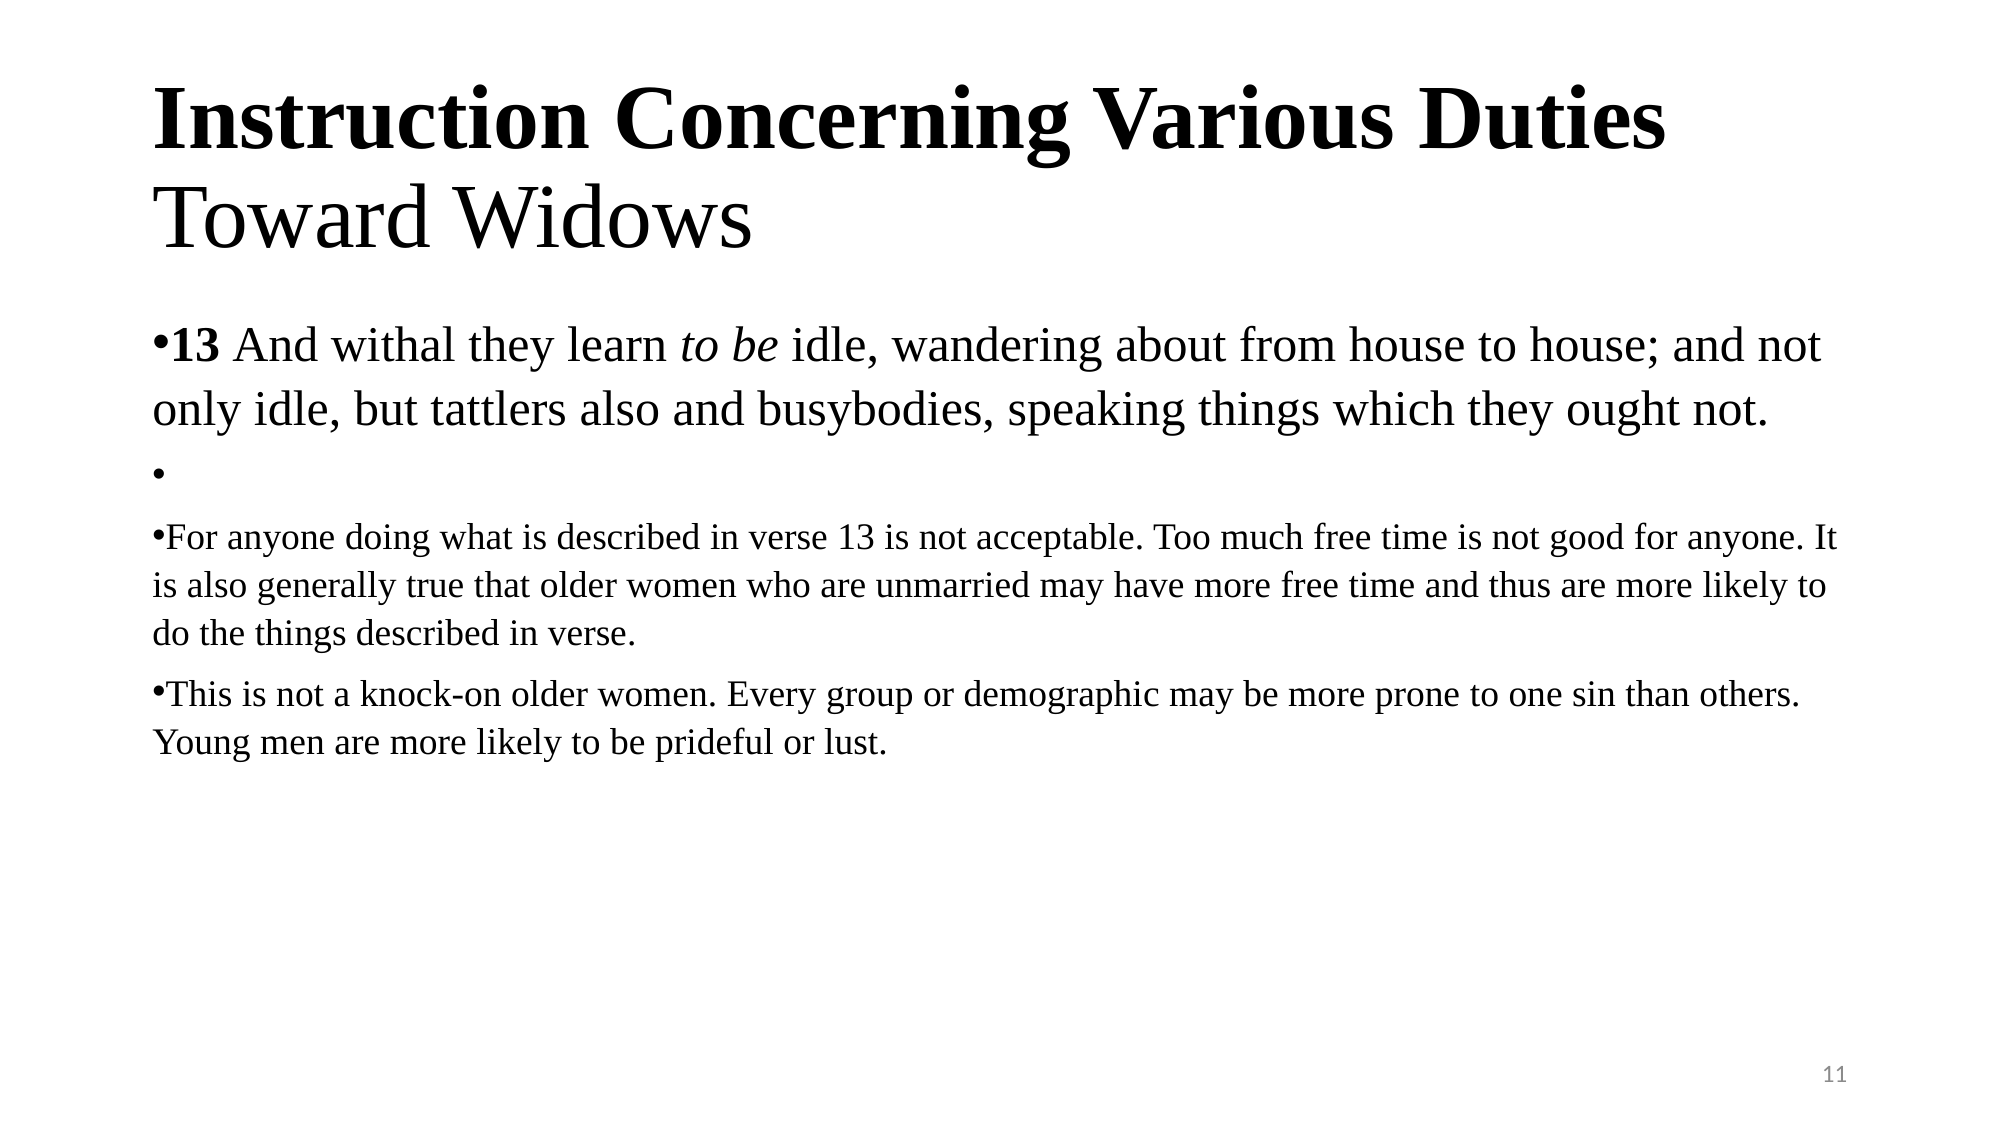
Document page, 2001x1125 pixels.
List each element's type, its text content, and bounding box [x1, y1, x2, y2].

slide_number 11 [1412, 1042, 1863, 1103]
title Instruction Concerning Various Duties Toward Widows [137, 59, 1863, 278]
list 13 And withal they learn to be idle, wandering about from house to house; and not only idle, but tattlers also and busybodies, speaking things which they ought not. For anyone doing what is described in verse 13 is not acceptable. Too much free time is not good for anyone. It is also generally true that older women who are unmarried may have more free time and thus are more likely to do the things described in verse. This is not a knock-on older women. Every group or demographic may be more prone to one sin than others. Young men are more likely to be prideful or lust. [137, 299, 1863, 1014]
